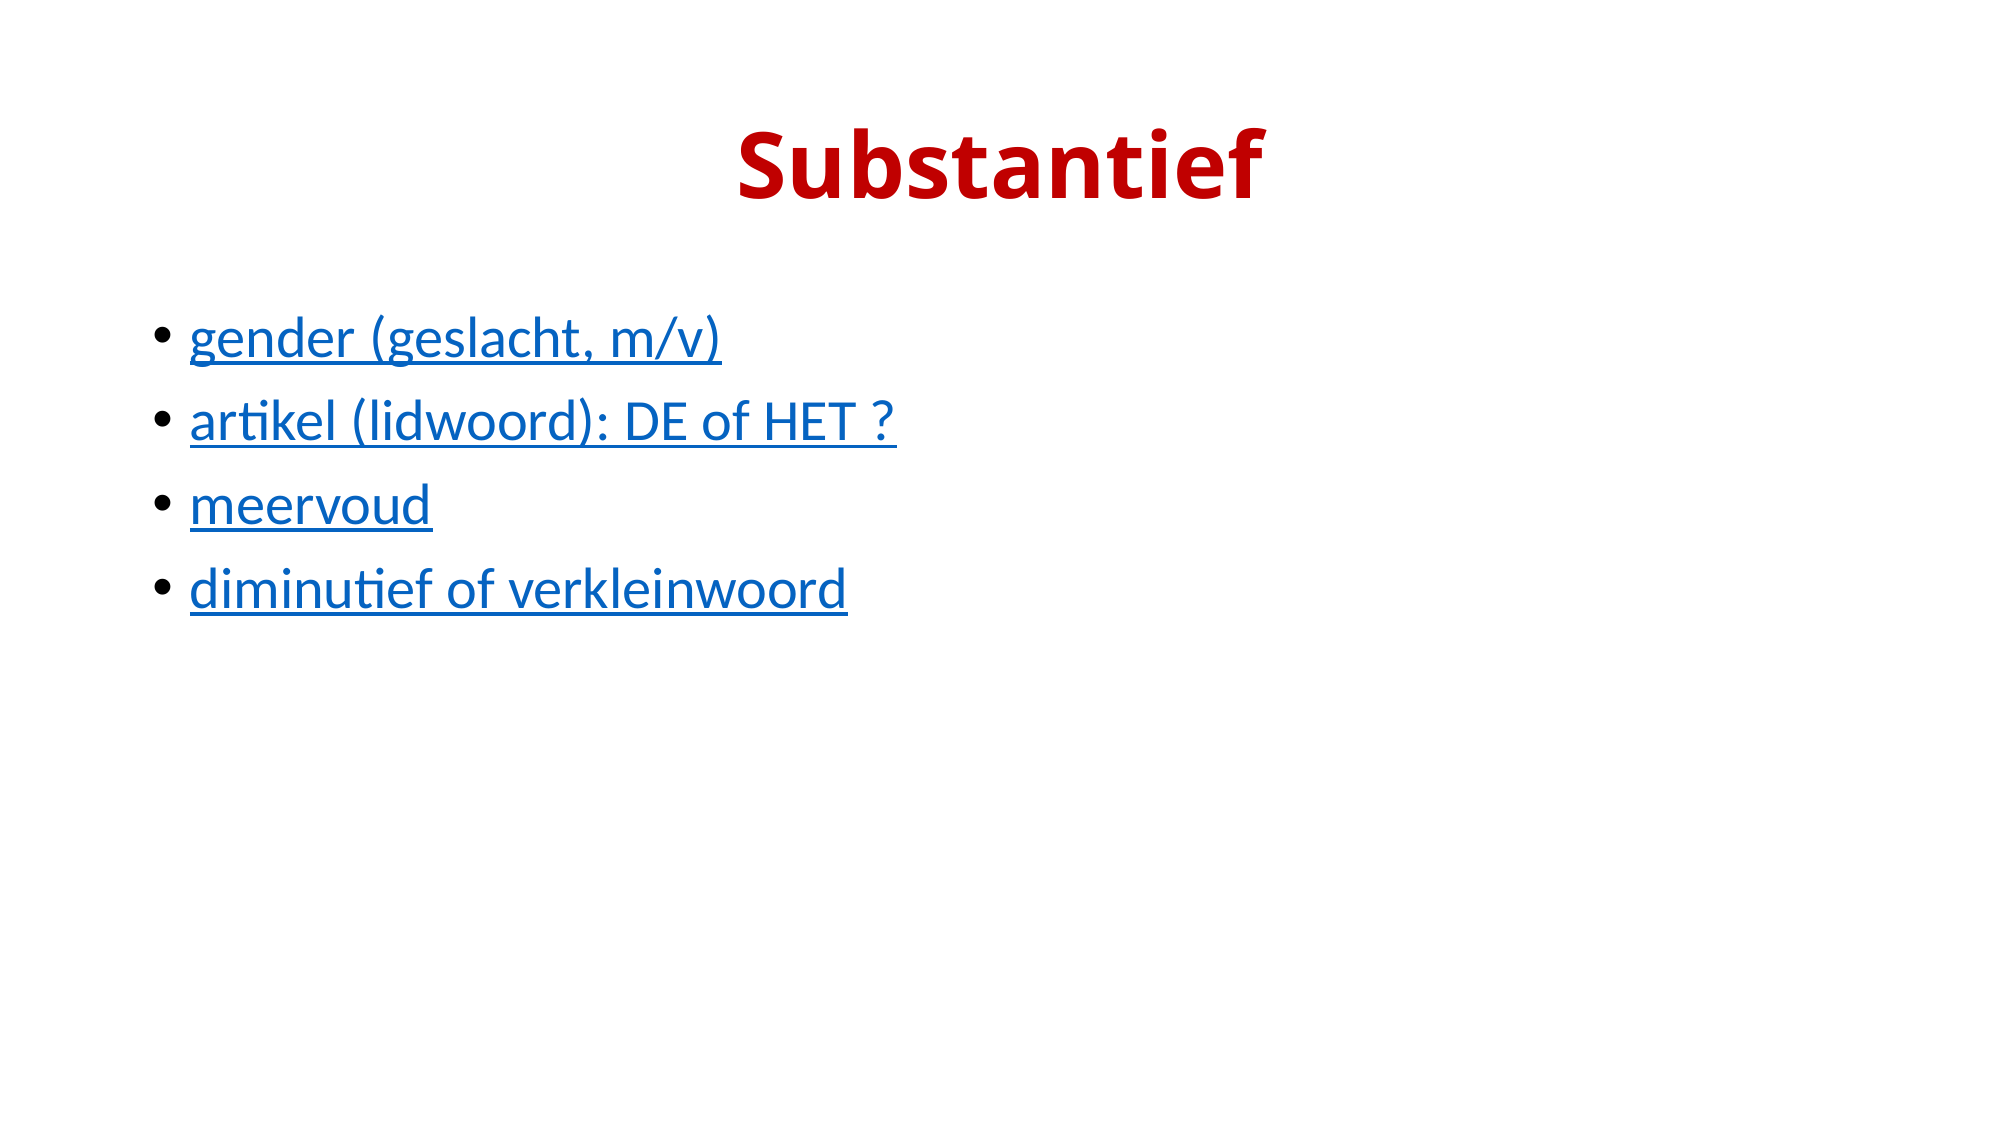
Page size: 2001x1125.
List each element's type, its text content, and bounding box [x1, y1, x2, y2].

list gender (geslacht, m/v) artikel (lidwoord): DE of HET ? meervoud diminutief of verkleinwoord [137, 299, 1863, 1014]
title Substantief [137, 59, 1863, 278]
